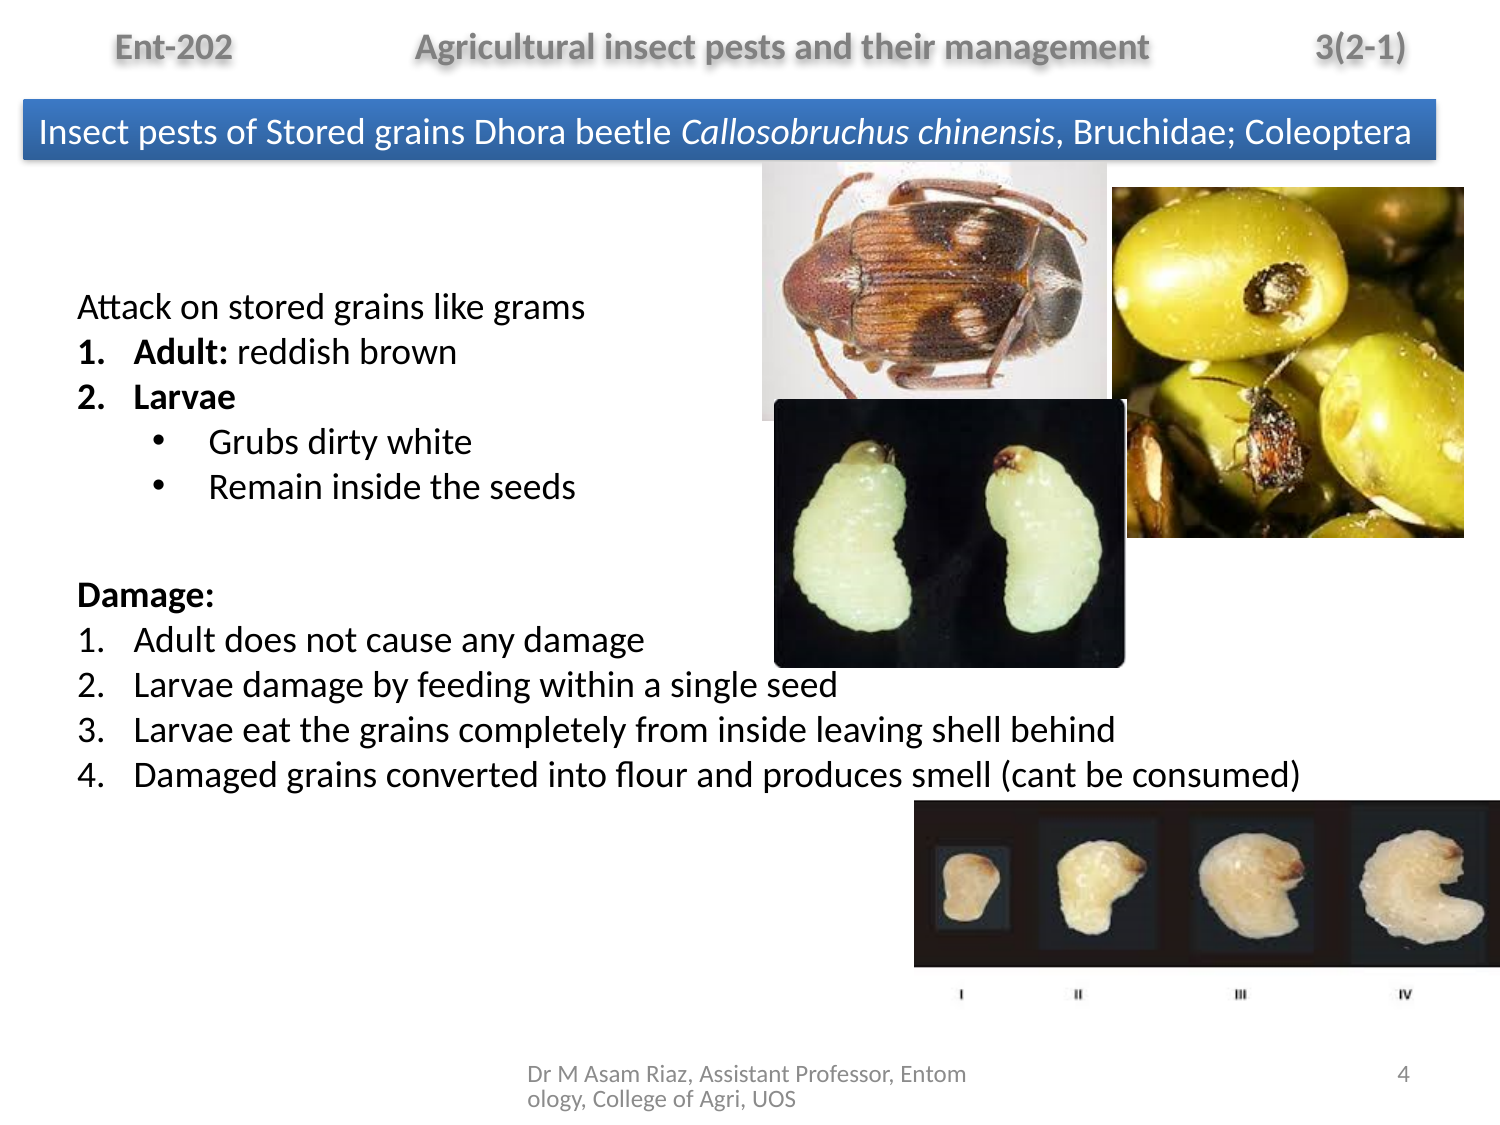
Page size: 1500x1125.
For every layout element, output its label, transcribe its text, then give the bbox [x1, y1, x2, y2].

slide_number 4 [1074, 1042, 1425, 1103]
text_box Attack on stored grains like grams Adult: reddish brown Larvae Grubs dirty white Remain inside the seeds [62, 274, 769, 515]
text_box Ent-202 Agricultural insect pests and their management 3(2-1) [99, 14, 1433, 75]
picture [762, 162, 1465, 669]
text_box Insect pests of Stored grains Dhora beetle Callosobruchus chinensis, Bruchidae; Coleoptera [23, 99, 1437, 160]
footer Dr M Asam Riaz, Assistant Professor, Entomology, College of Agri, UOS [512, 1042, 988, 1103]
text_box Damage: Adult does not cause any damage Larvae damage by feeding within a single seed Larvae eat the grains completely from inside leaving shell behind Damaged grains converted into flour and produces smell (cant be consumed) [62, 562, 1400, 893]
picture [913, 799, 1500, 1010]
